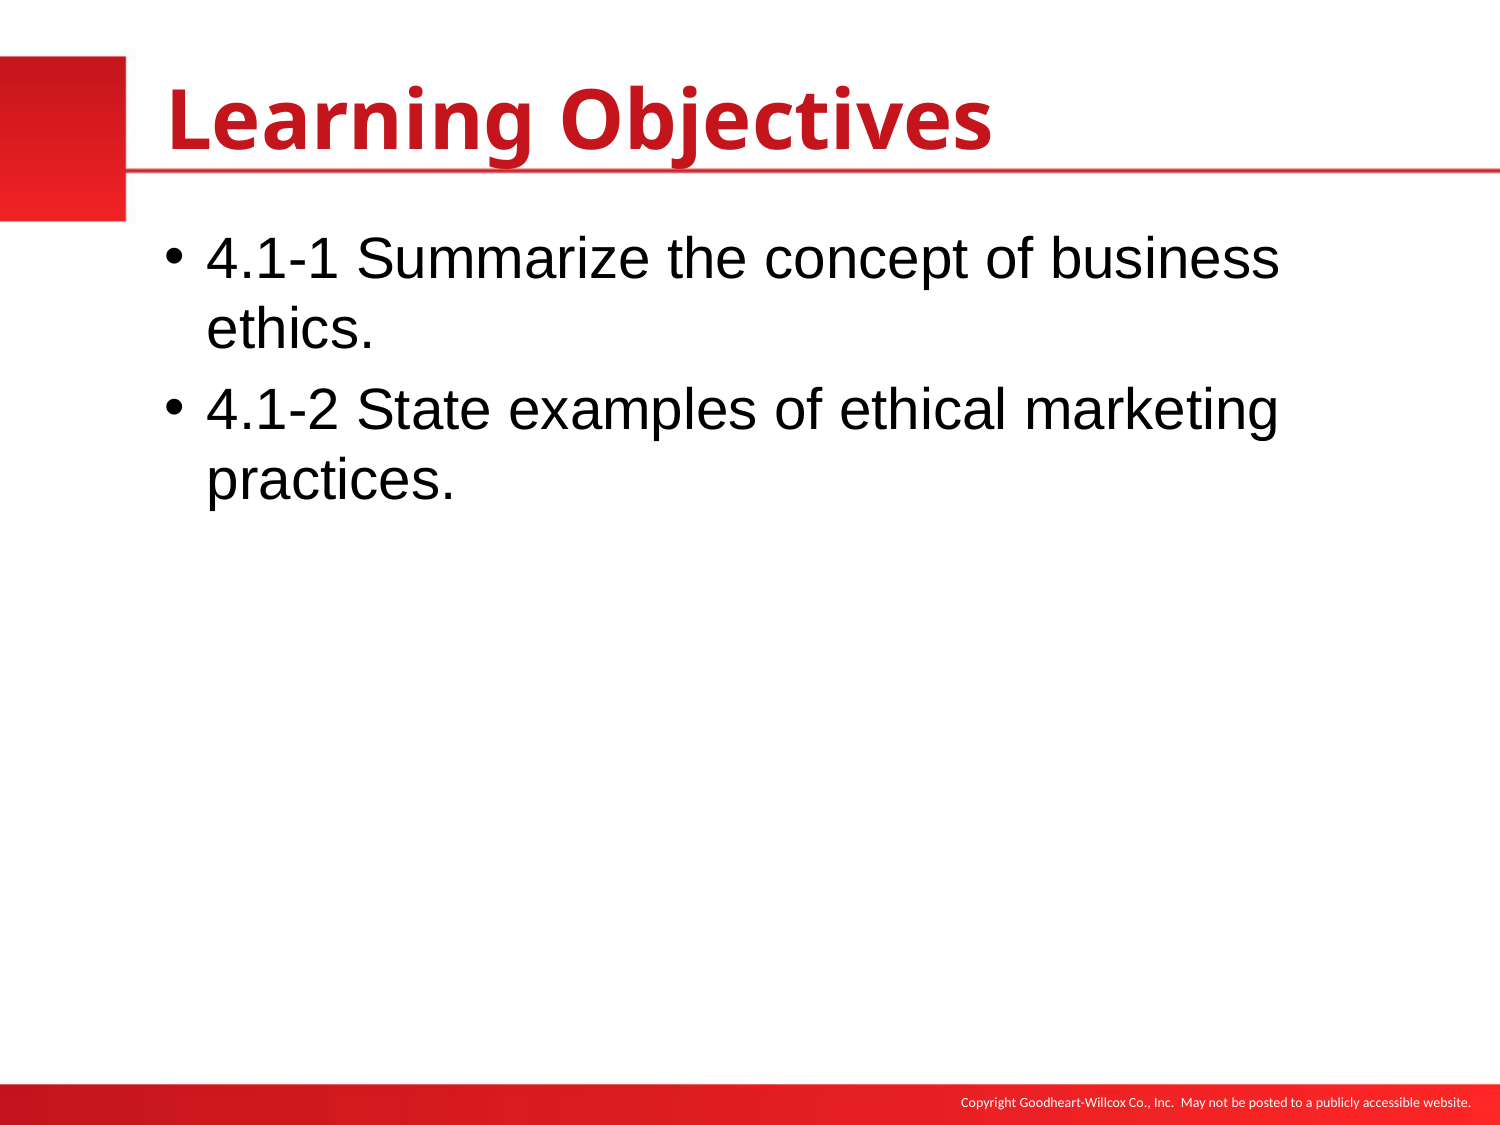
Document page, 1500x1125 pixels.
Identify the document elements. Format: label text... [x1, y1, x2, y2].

picture [0, 0, 1500, 1125]
list 4.1-1 Summarize the concept of business ethics. 4.1-2 State examples of ethical marketing practices. [150, 212, 1463, 1075]
title Learning Objectives [149, 48, 1463, 174]
